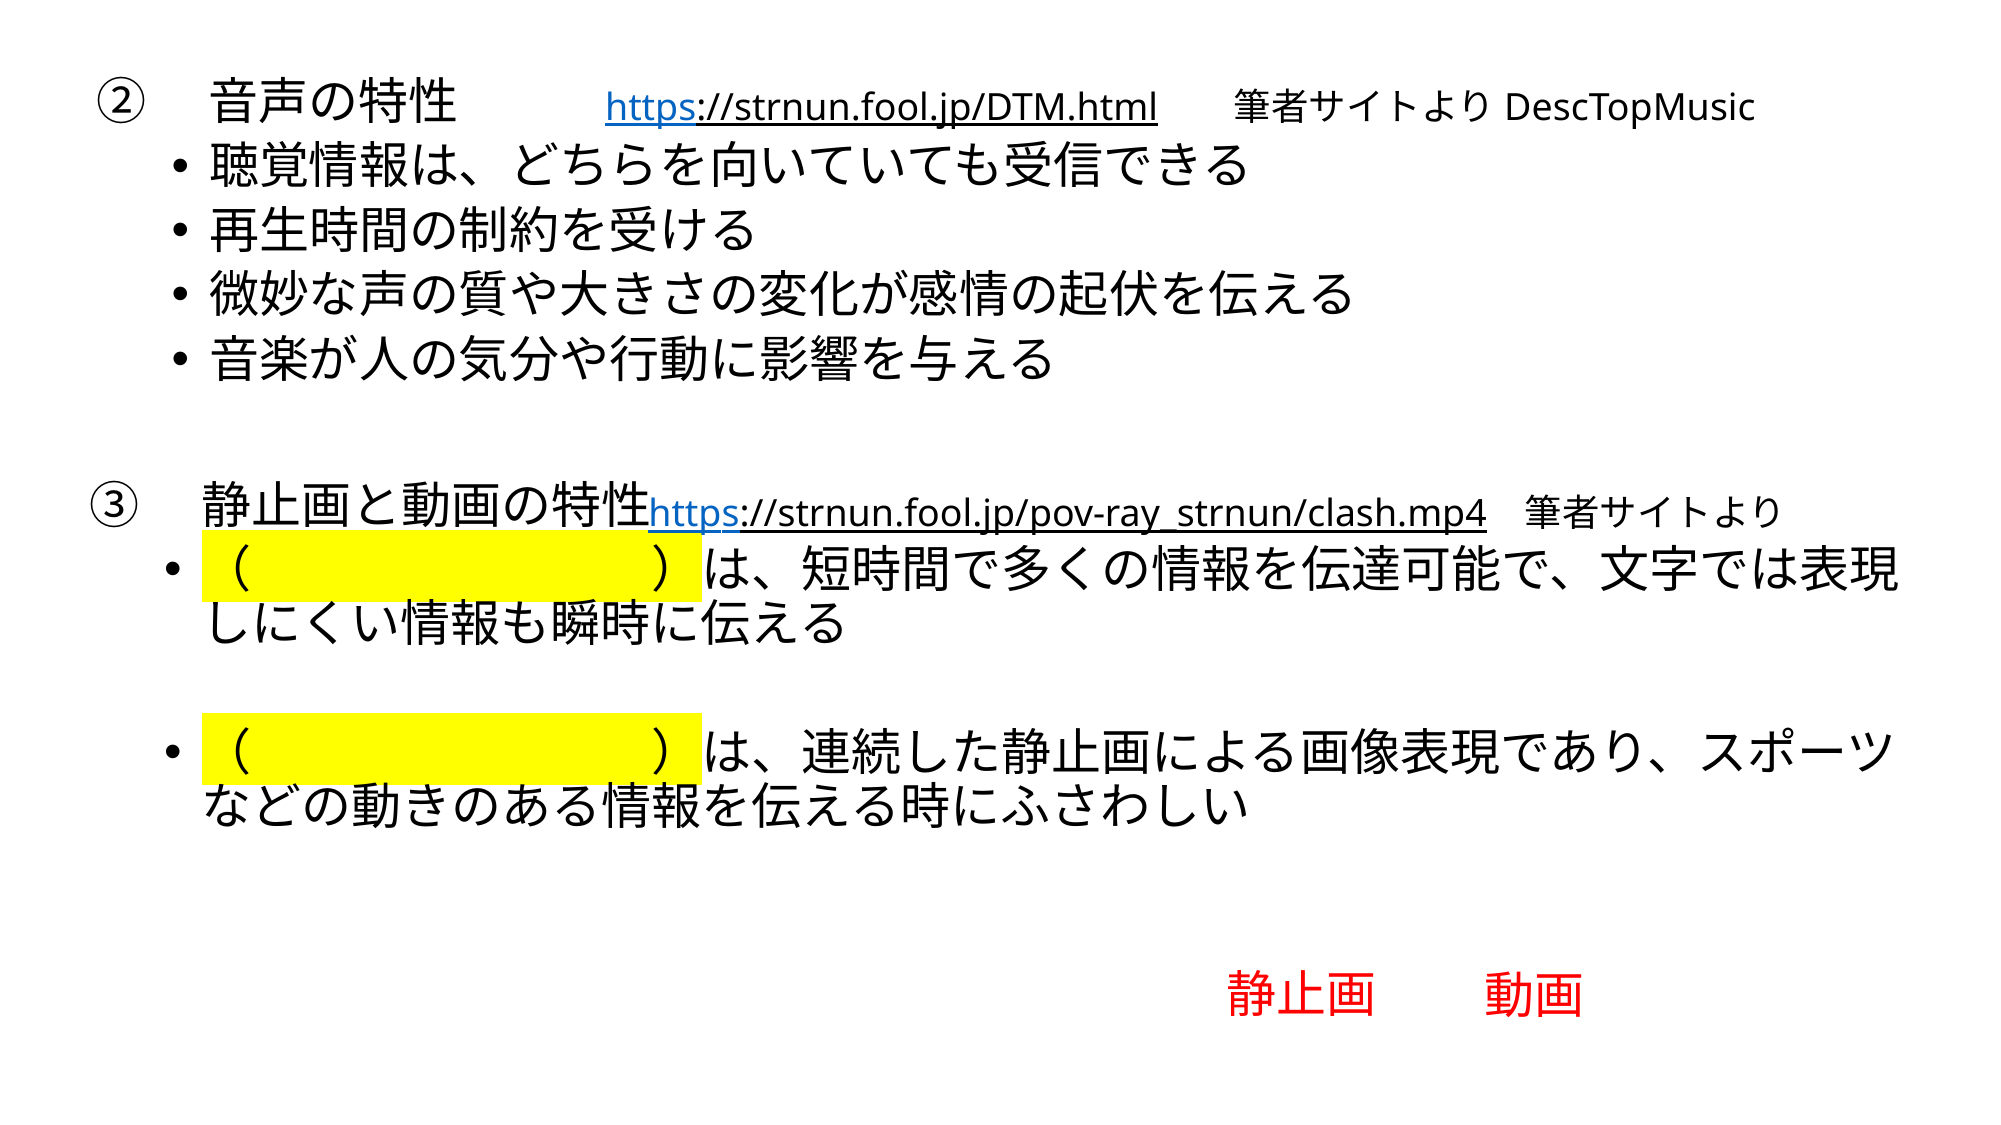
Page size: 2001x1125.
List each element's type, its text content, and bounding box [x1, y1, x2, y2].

text_box 動画 [1469, 956, 1690, 1032]
text_box https://strnun.fool.jp/pov-ray_strnun/clash.mp4 筆者サイトより [633, 482, 1946, 548]
text_box ③ 静止画と動画の特性 （ ）は、短時間で多くの情報を伝達可能で、文字では表現しにくい情報も瞬時に伝える （ ）は、連続した静止画による画像表現であり、スポーツなどの動きのある情報を伝える時にふさわしい [74, 472, 1935, 866]
text_box https://strnun.fool.jp/DTM.html 筆者サイトよりDescTopMusic [590, 75, 1820, 142]
text_box 静止画 [1211, 954, 1432, 1030]
list ② 音声の特性 聴覚情報は、どちらを向いていても受信できる 再生時間の制約を受ける 微妙な声の質や大きさの変化が感情の起伏を伝える 音楽が人の気分や行動に影響を与える [81, 68, 1881, 409]
